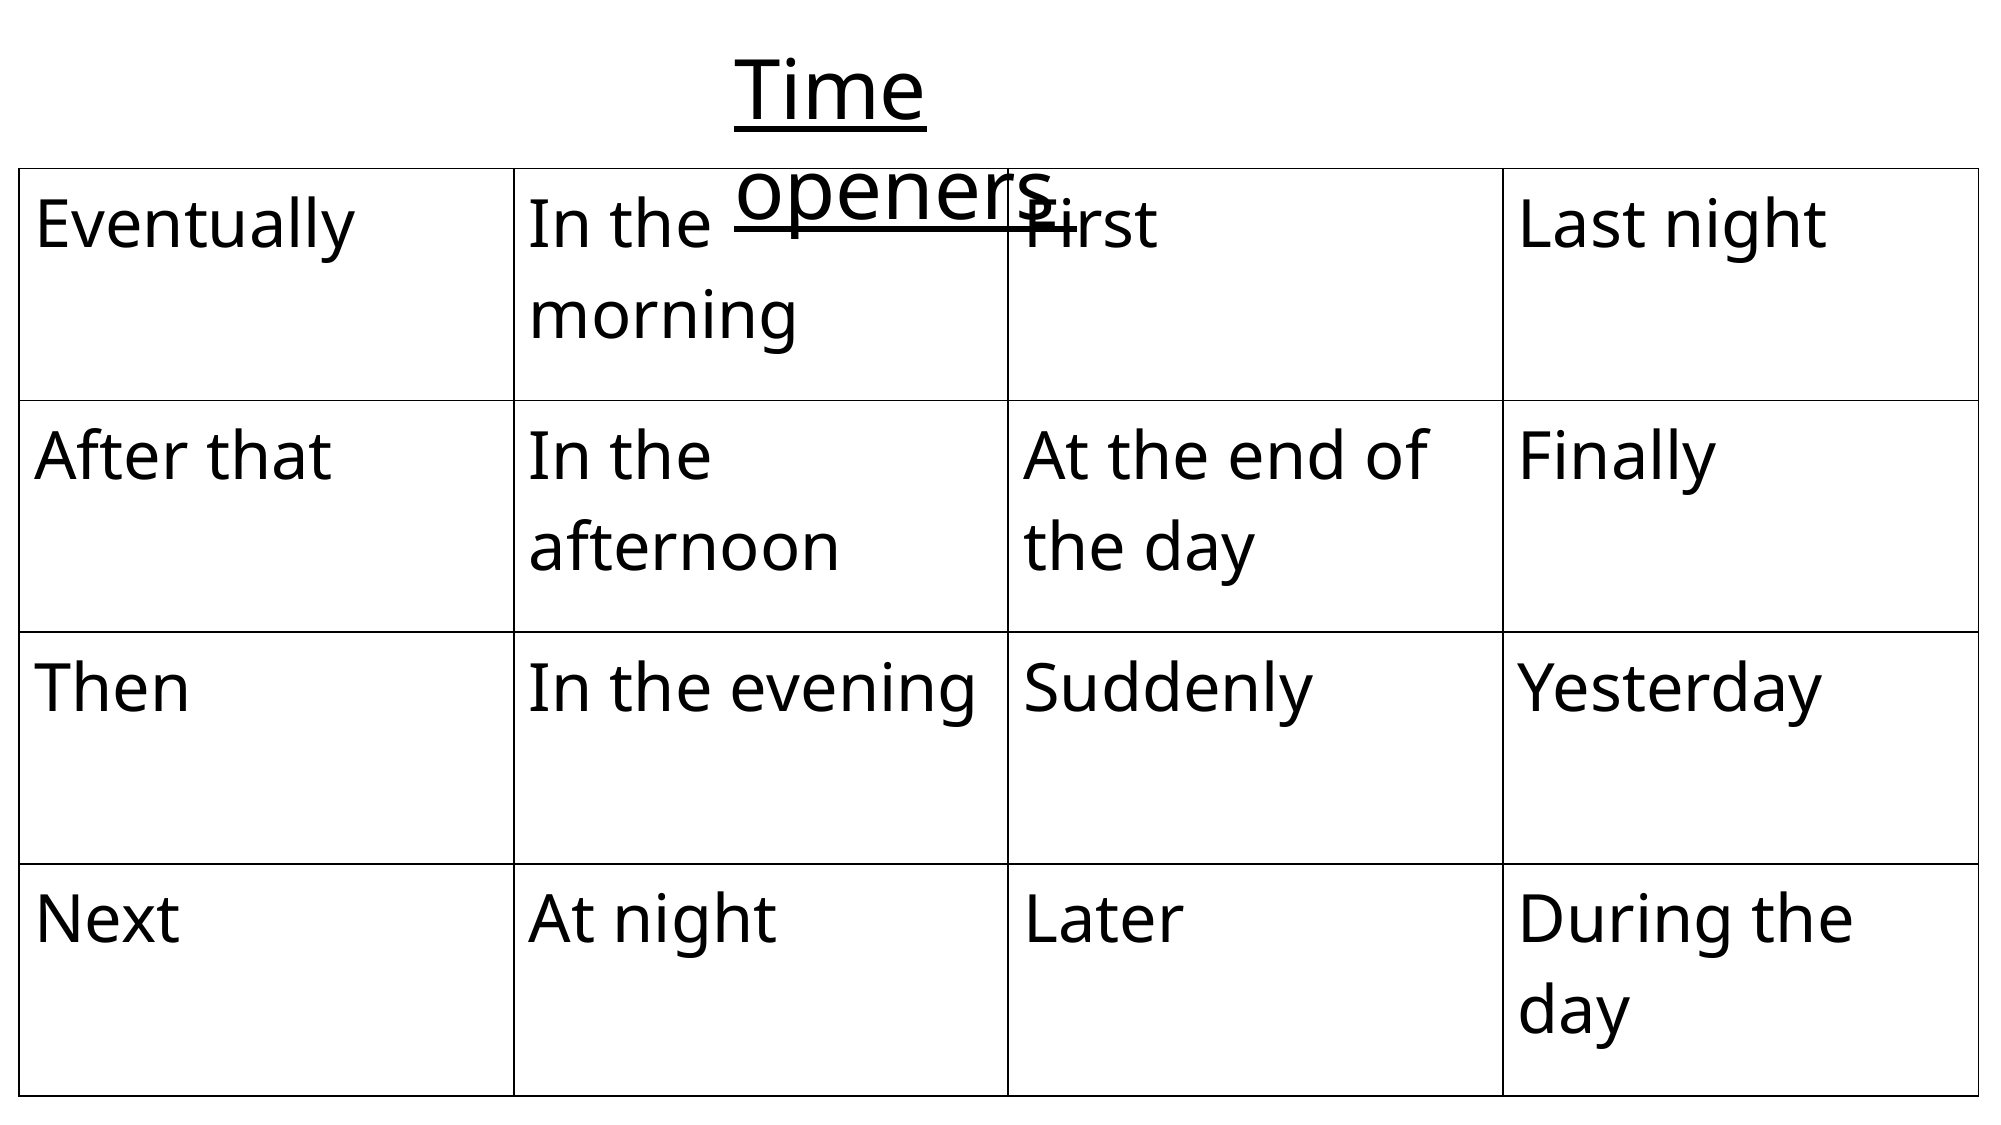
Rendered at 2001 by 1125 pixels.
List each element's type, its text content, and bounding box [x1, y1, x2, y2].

table_cell Yesterday [1504, 633, 1978, 863]
table_header In the morning [515, 169, 1007, 400]
table_cell Suddenly [1009, 633, 1502, 863]
table_header Last night [1504, 169, 1978, 400]
table_cell At night [515, 865, 1007, 1095]
table_cell After that [20, 401, 513, 631]
table_cell In the afternoon [515, 401, 1007, 631]
table_cell At the end of the day [1009, 401, 1502, 631]
text_box Time openers [719, 28, 1281, 244]
table_cell In the evening [515, 633, 1007, 863]
table_cell Then [20, 633, 513, 863]
table_cell Later [1009, 865, 1502, 1095]
table_cell Finally [1504, 401, 1978, 631]
table_cell Next [20, 865, 513, 1095]
table_header First [1009, 169, 1502, 400]
table_cell During the day [1504, 865, 1978, 1095]
table_header Eventually [20, 169, 513, 400]
